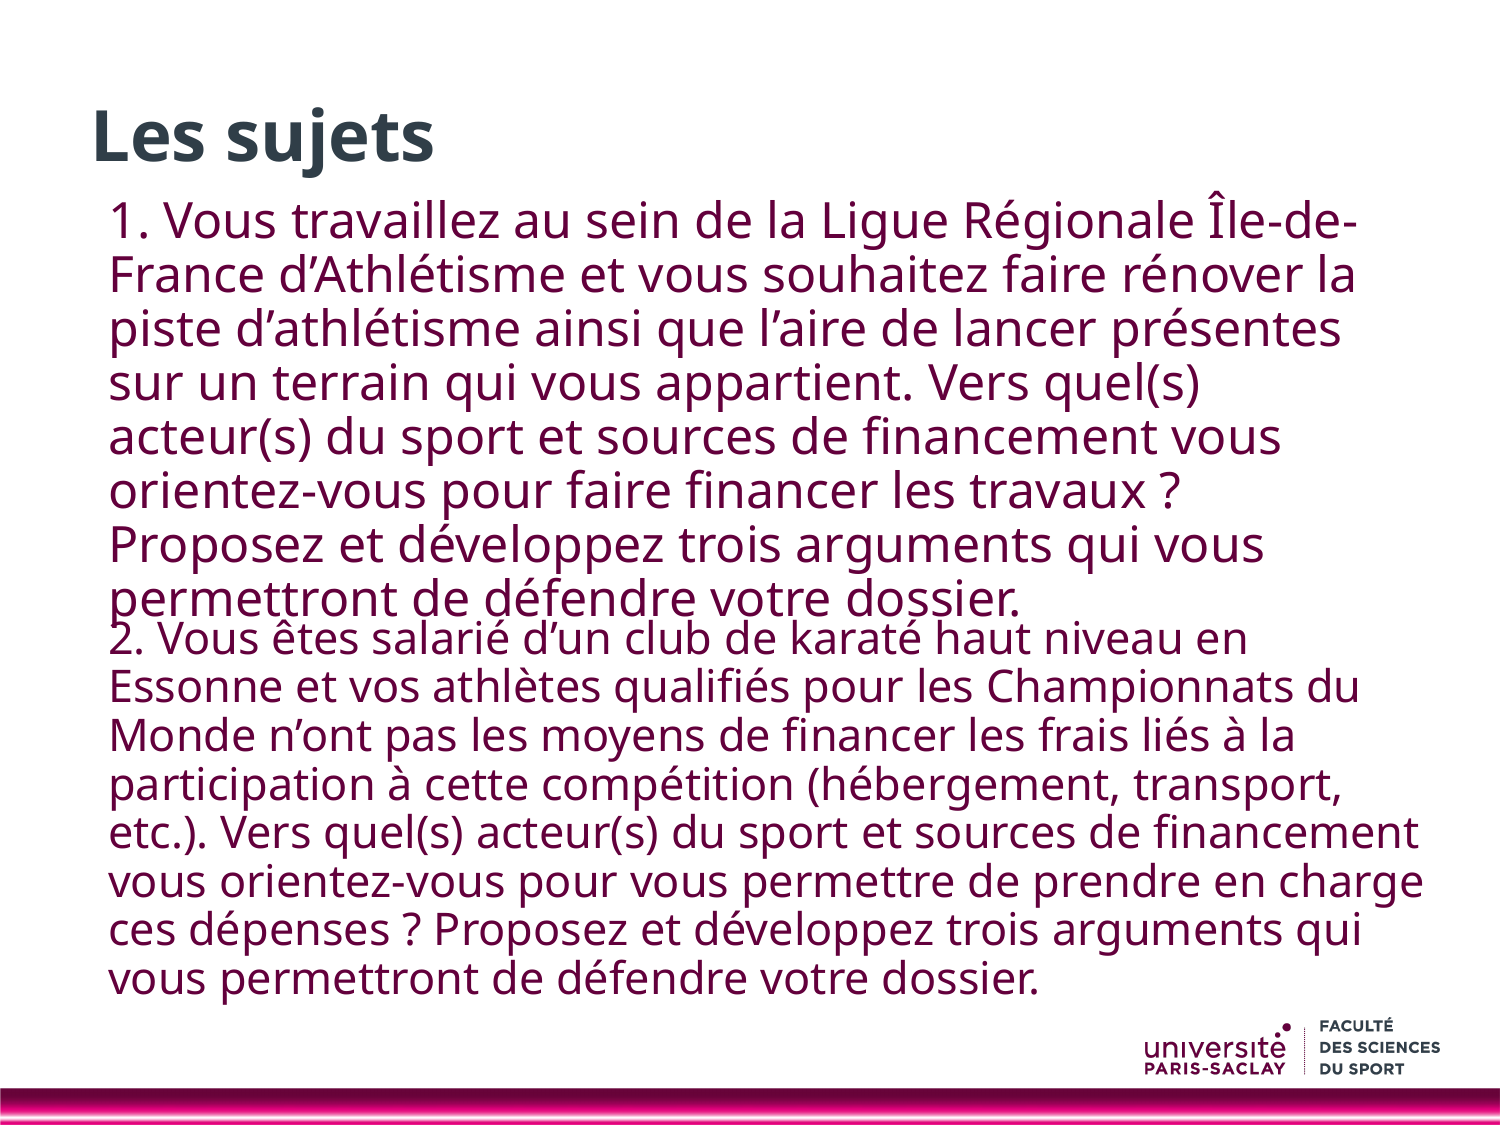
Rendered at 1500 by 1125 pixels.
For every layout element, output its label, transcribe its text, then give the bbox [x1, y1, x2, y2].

picture [1131, 1009, 1483, 1088]
title Les sujets [75, 45, 1425, 233]
text_box 2. Vous êtes salarié d’un club de karaté haut niveau en Essonne et vos athlètes qualifiés pour les Championnats du Monde n’ont pas les moyens de financer les frais liés à la participation à cette compétition (hébergement, transport, etc.). Vers quel(s) acteur(s) du sport et sources de financement vous orientez-vous pour vous permettre de prendre en charge ces dépenses ? Proposez et développez trois arguments qui vous permettront de défendre votre dossier. [93, 608, 1444, 1058]
picture [2, 1089, 1499, 1124]
list 1. Vous travaillez au sein de la Ligue Régionale Île-de-France d’Athlétisme et vous souhaitez faire rénover la piste d’athlétisme ainsi que l’aire de lancer présentes sur un terrain qui vous appartient. Vers quel(s) acteur(s) du sport et sources de financement vous orientez-vous pour faire financer les travaux ? Proposez et développez trois arguments qui vous permettront de défendre votre dossier. [75, 233, 1425, 638]
